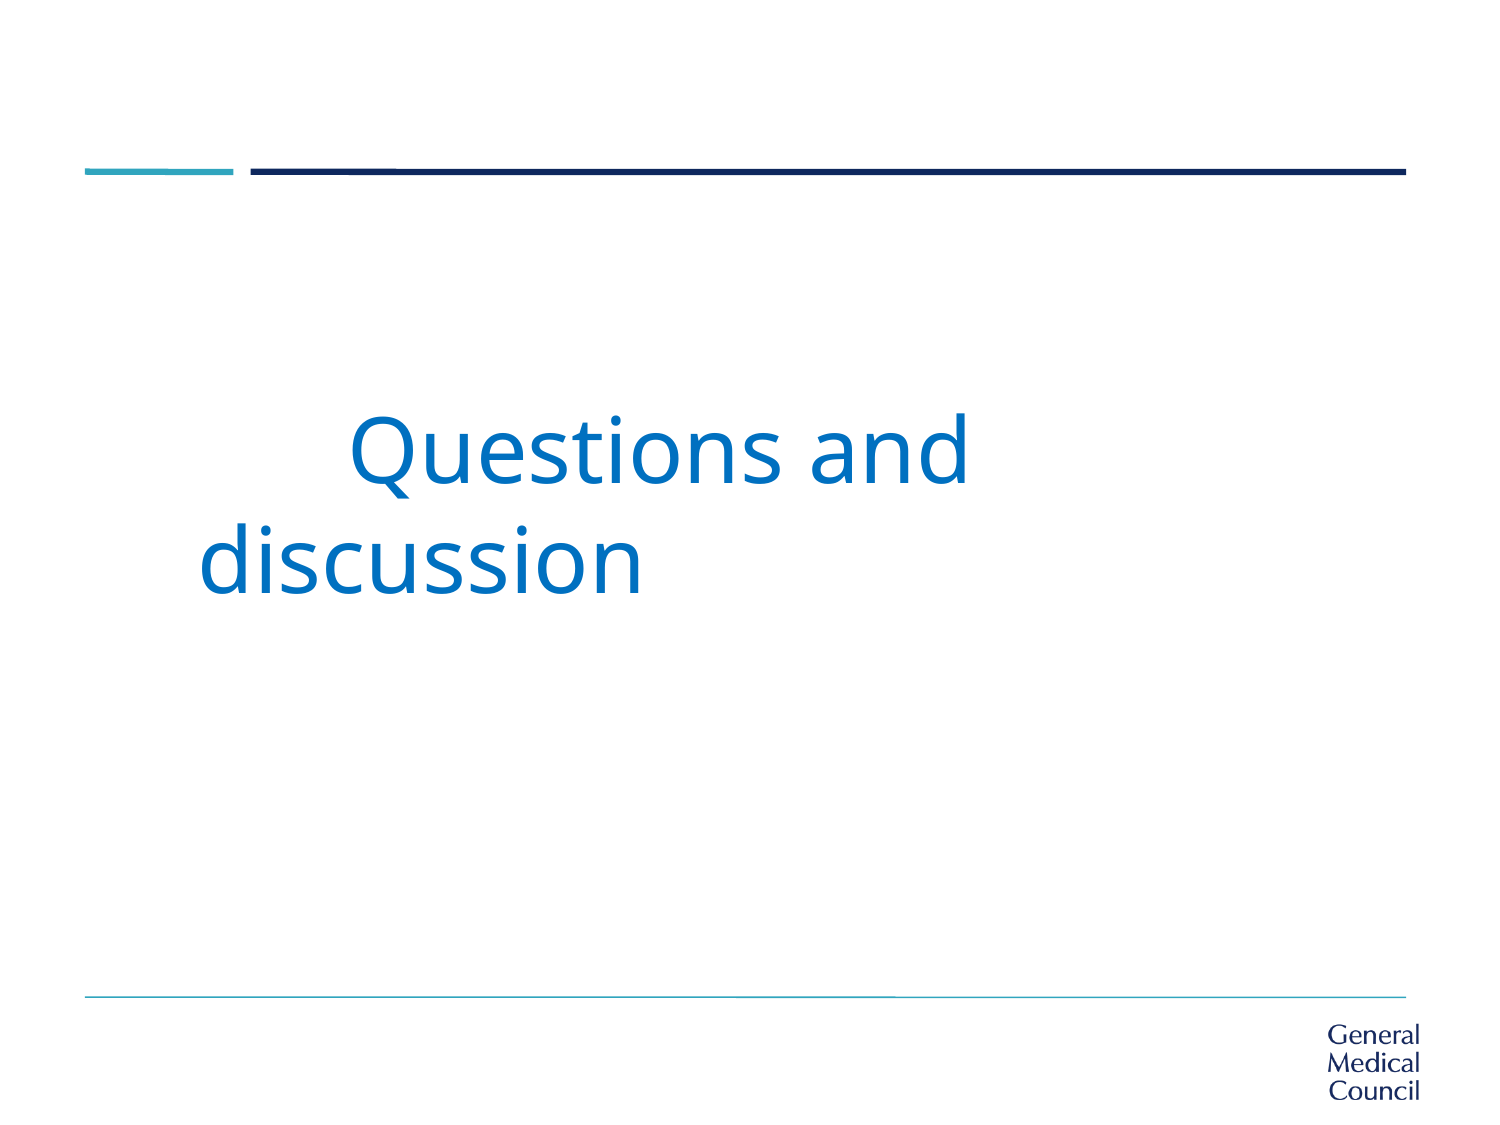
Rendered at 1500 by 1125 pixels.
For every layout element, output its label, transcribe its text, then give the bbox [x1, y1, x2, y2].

picture [1328, 1023, 1419, 1100]
list Questions and discussion [182, 235, 1335, 980]
